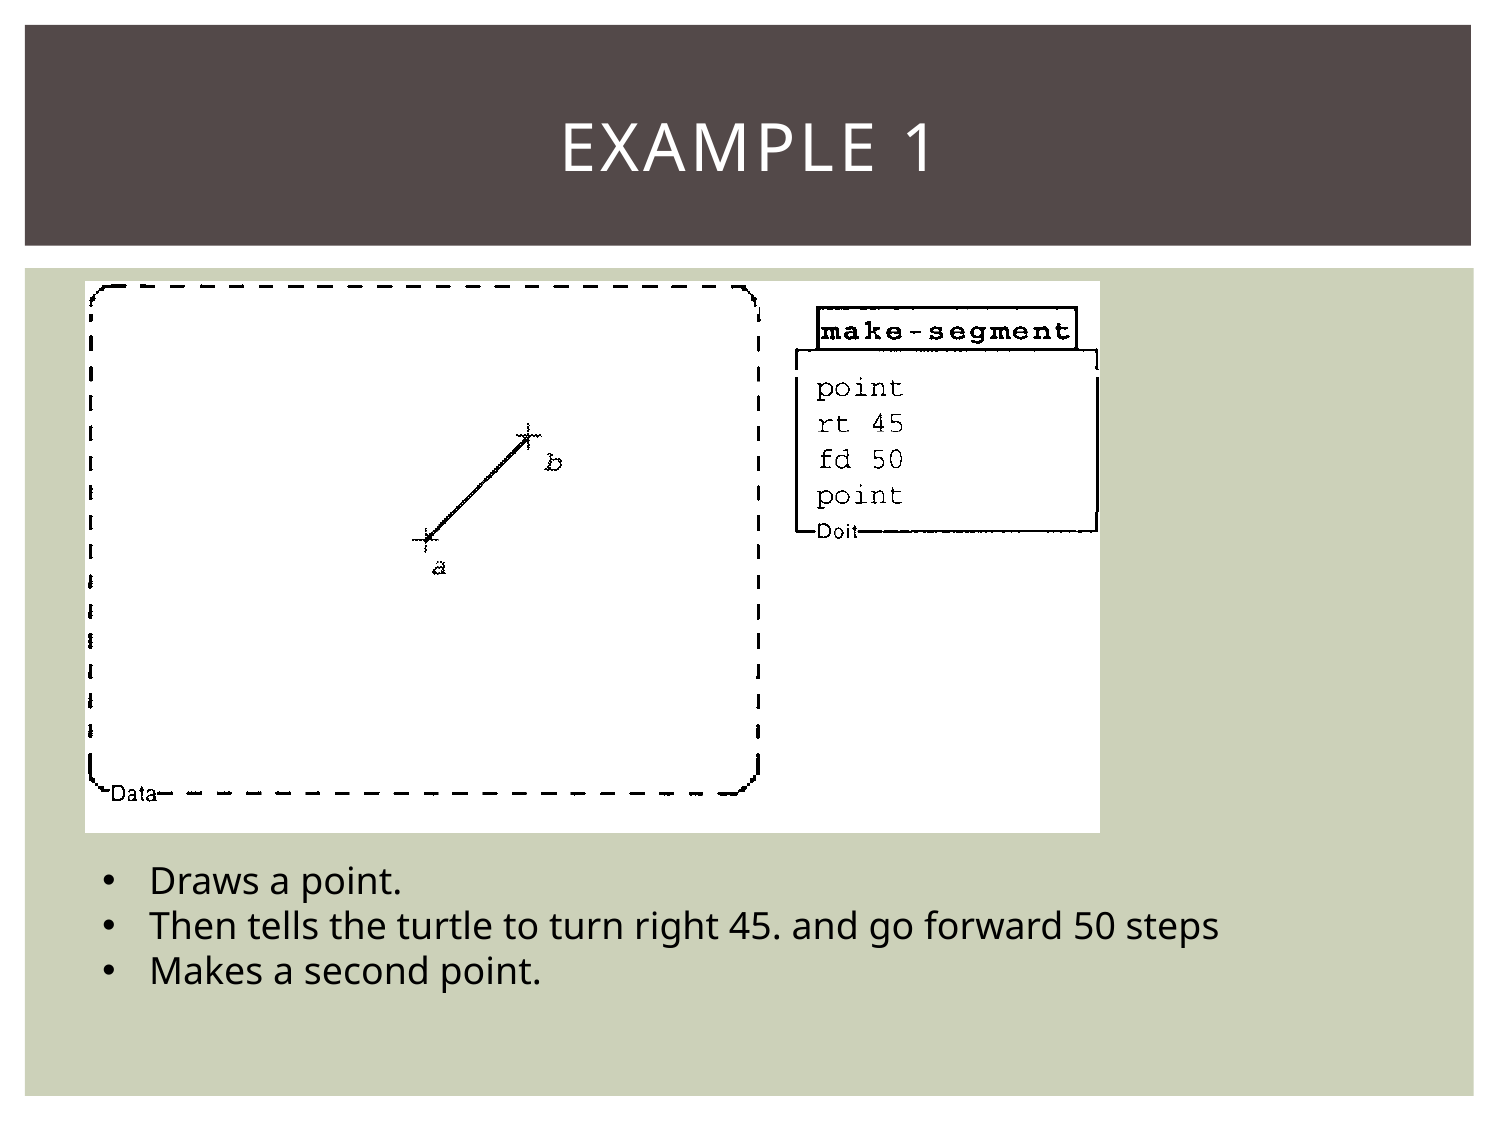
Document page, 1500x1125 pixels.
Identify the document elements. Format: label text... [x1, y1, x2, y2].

title Example 1 [62, 58, 1438, 232]
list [85, 281, 1101, 833]
text_box Draws a point. Then tells the turtle to turn right 45. and go forward 50 steps Makes a second point. [87, 849, 1350, 1000]
